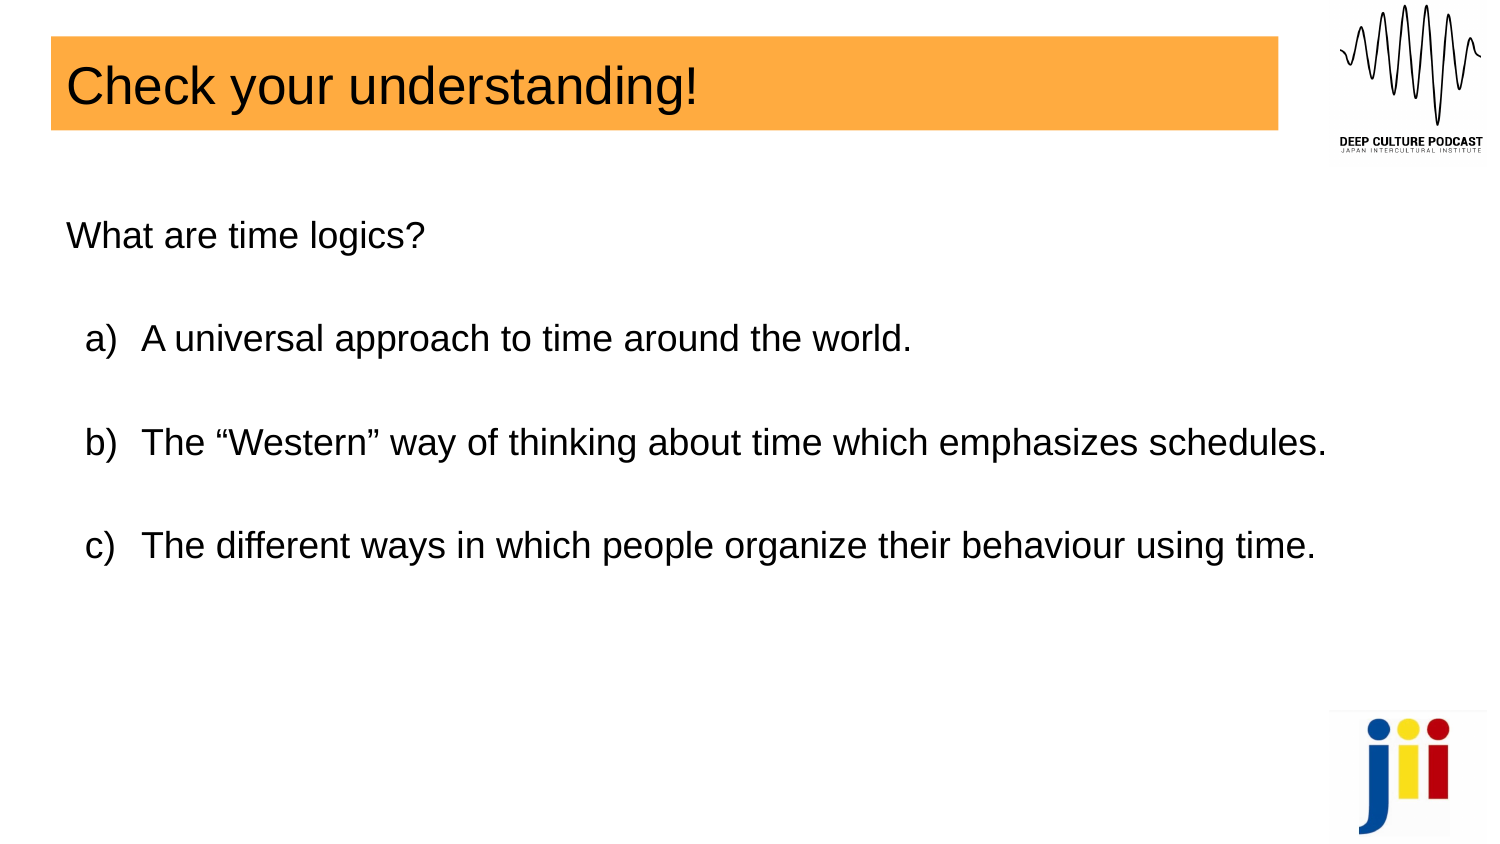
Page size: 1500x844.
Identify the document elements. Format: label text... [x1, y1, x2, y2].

title Check your understanding! [51, 36, 1279, 131]
picture [1329, 0, 1487, 168]
list What are time logics? A universal approach to time around the world. The “Western” way of thinking about time which emphasizes schedules. The different ways in which people organize their behaviour using time. [51, 189, 1449, 787]
picture [1329, 710, 1487, 844]
